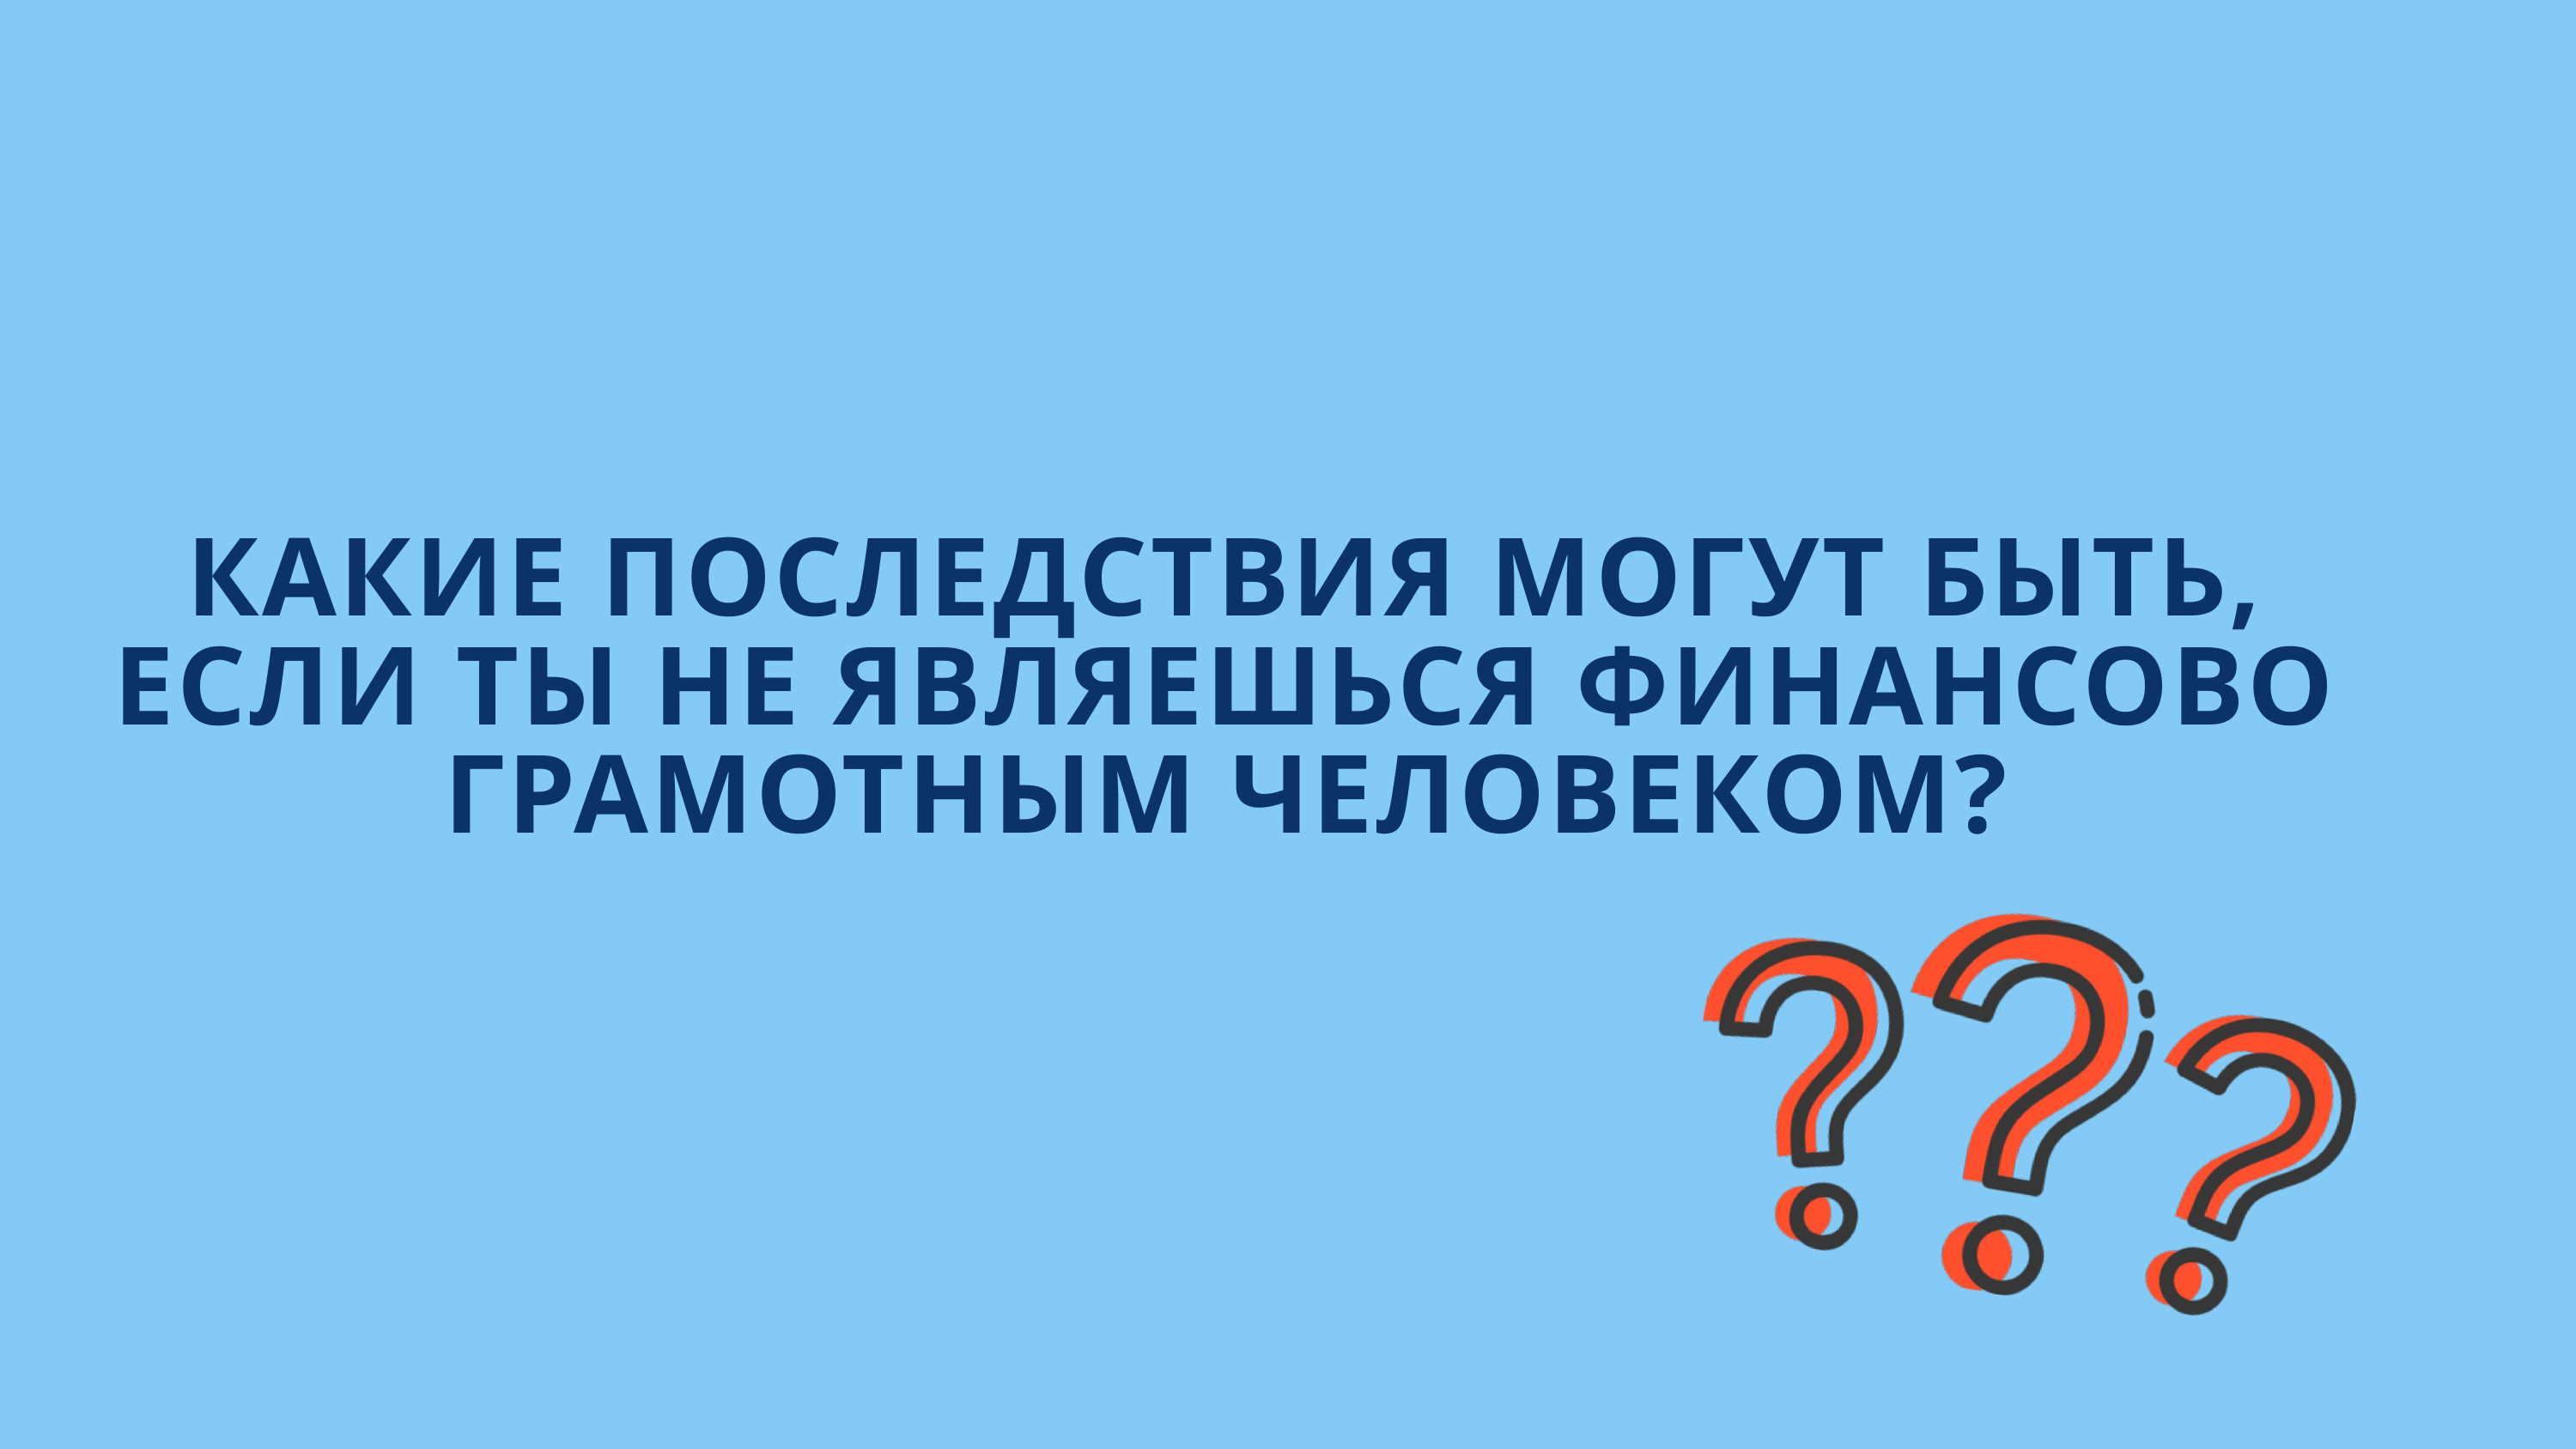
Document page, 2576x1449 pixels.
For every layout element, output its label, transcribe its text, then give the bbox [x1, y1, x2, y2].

text_box КАКИЕ ПОСЛЕДСТВИЯ МОГУТ БЫТЬ, ЕСЛИ ТЫ НЕ ЯВЛЯЕШЬСЯ ФИНАНСОВО ГРАМОТНЫМ ЧЕЛОВЕКОМ? [51, 530, 2403, 855]
picture [1666, 858, 2379, 1349]
